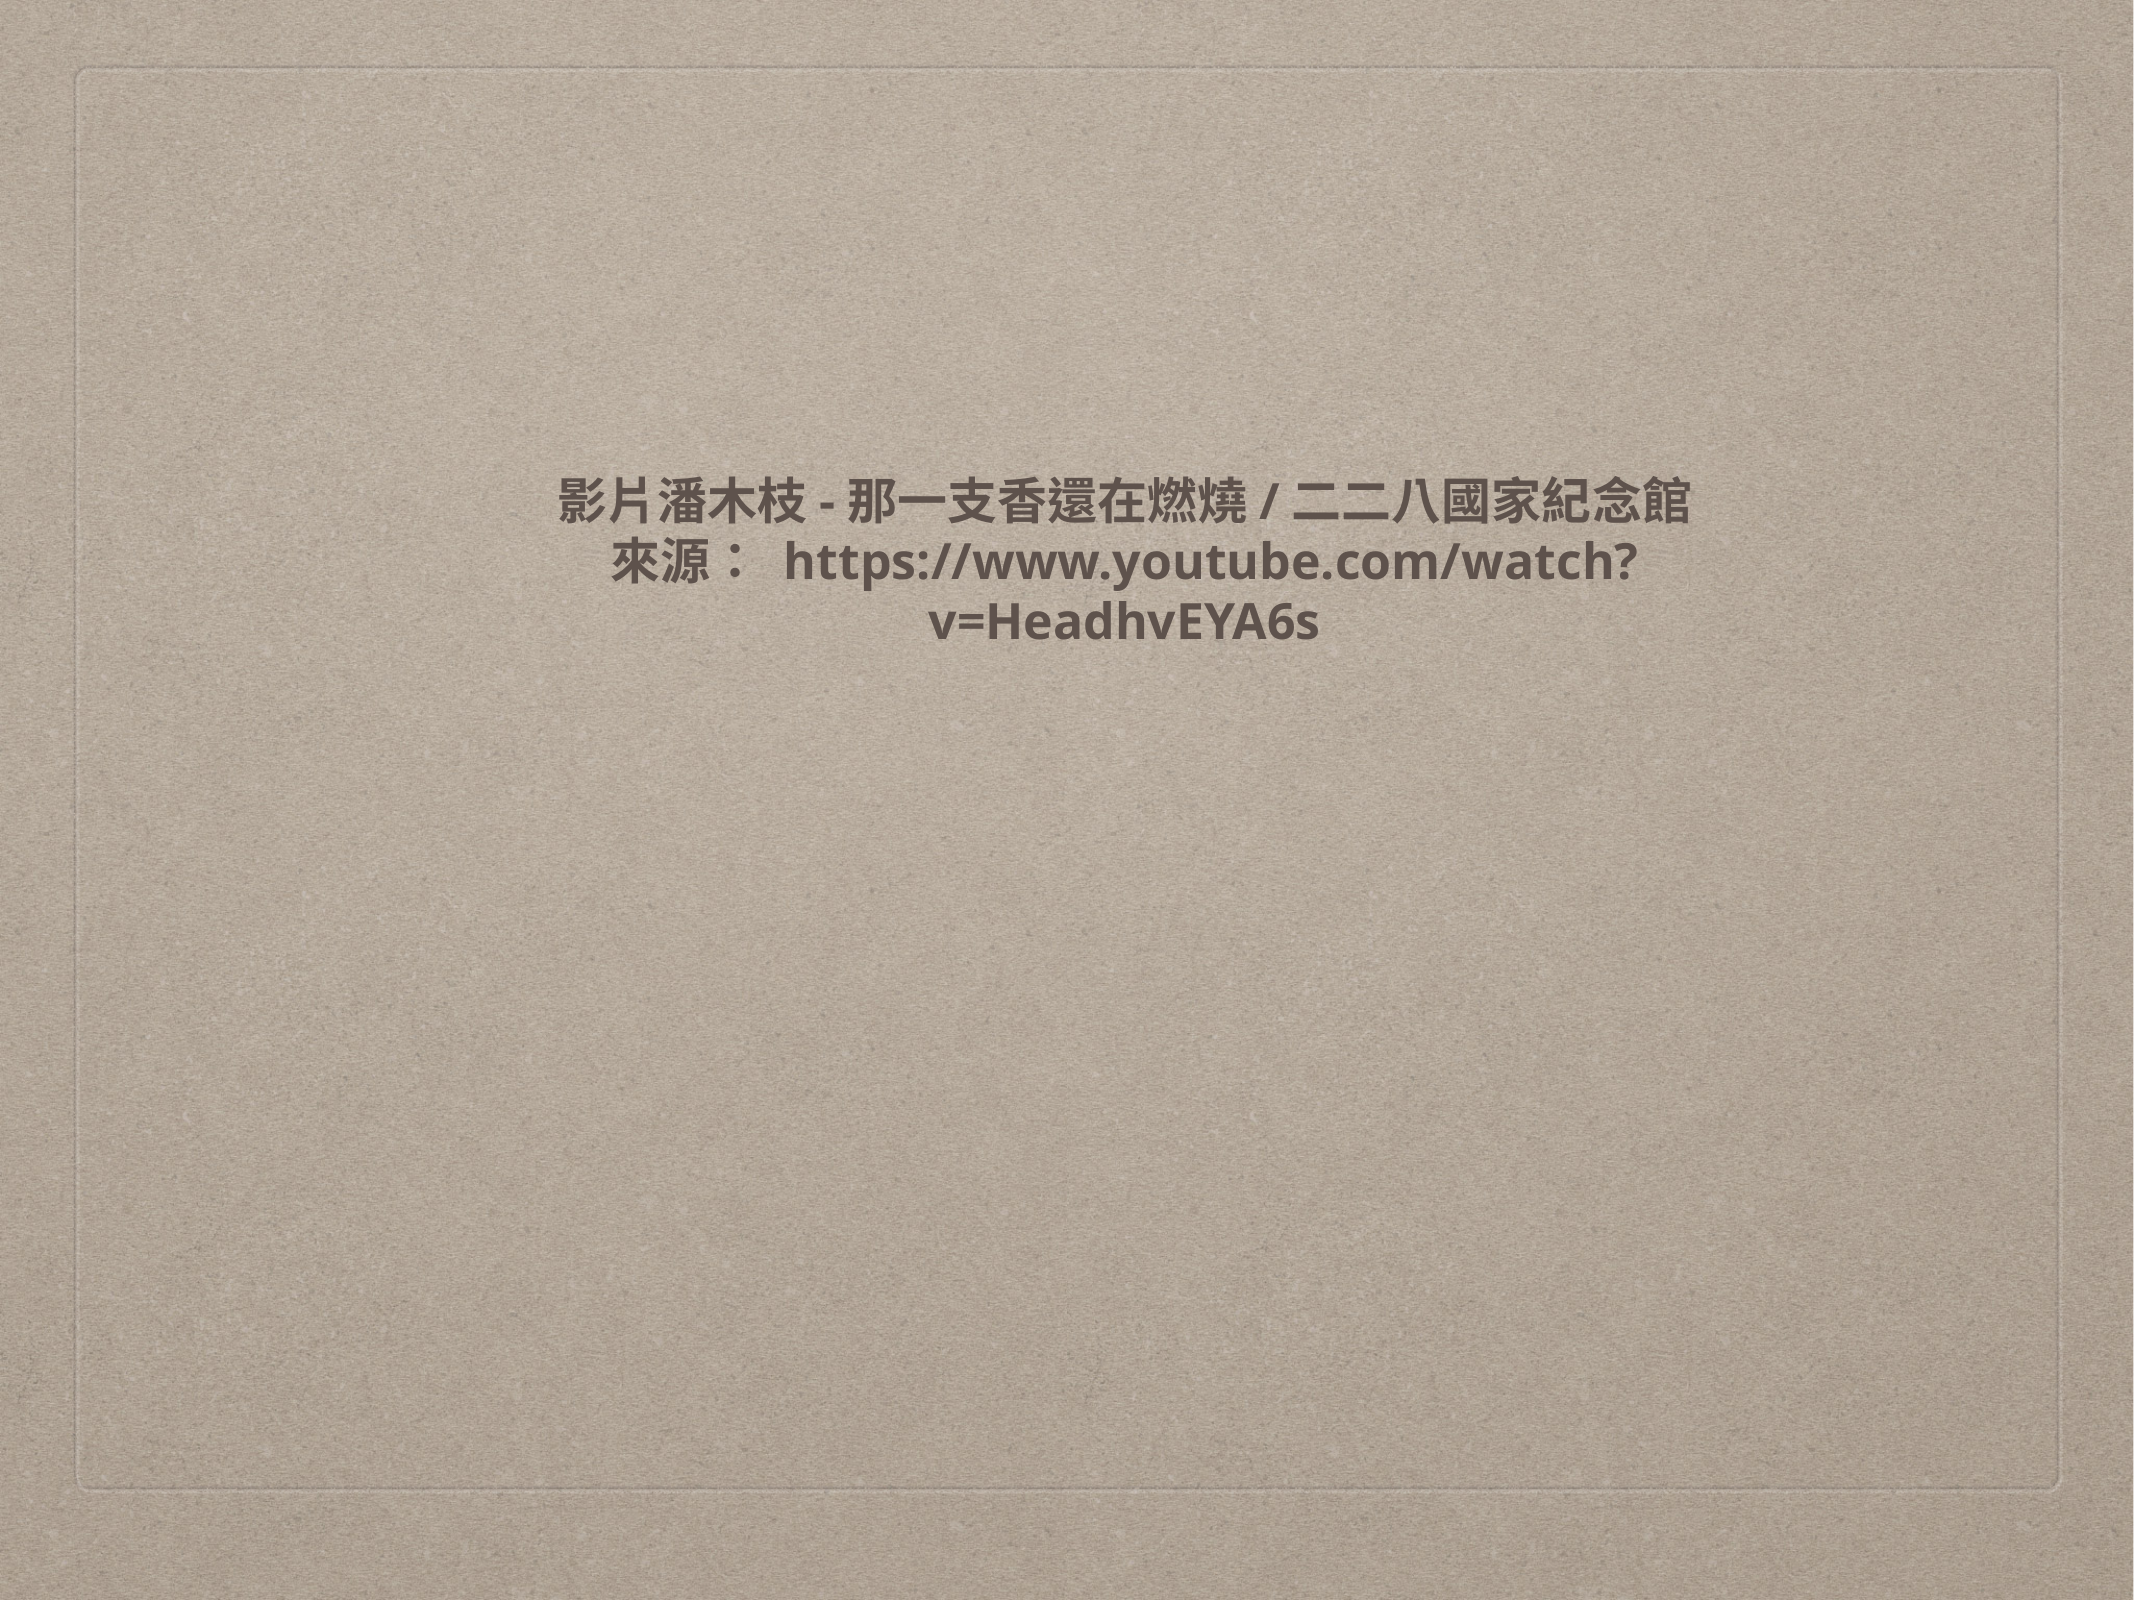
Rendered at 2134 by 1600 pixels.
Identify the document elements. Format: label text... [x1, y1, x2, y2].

picture [0, 0, 2134, 1600]
text_box 影片潘木枝-那一支香還在燃燒/二二八國家紀念館 來源： https://www.youtube.com/watch?v=HeadhvEYA6s [453, 460, 1796, 718]
